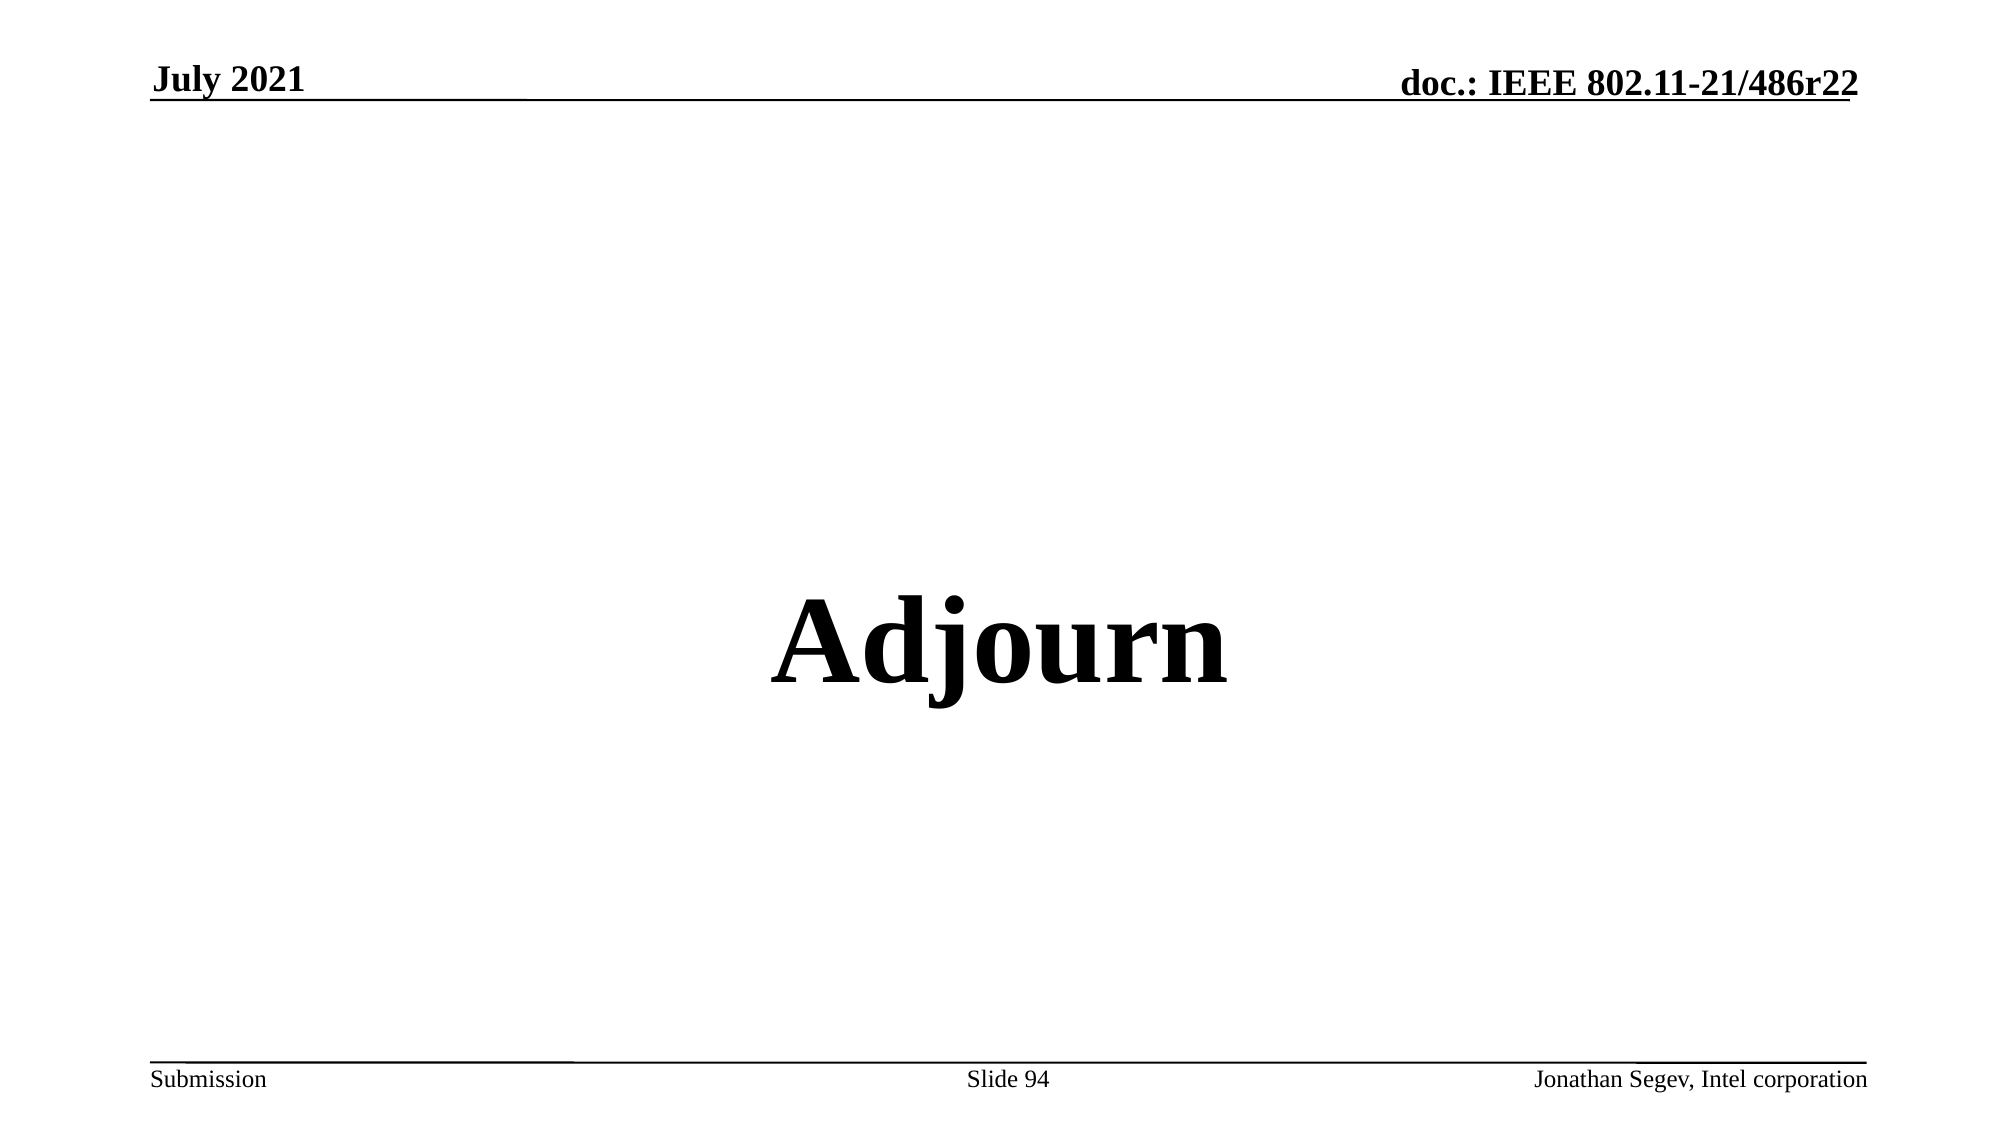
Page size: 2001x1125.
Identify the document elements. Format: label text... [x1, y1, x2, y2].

footer Jonathan Segev, Intel corporation [1171, 1061, 1869, 1093]
slide_number Slide 94 [950, 1061, 1067, 1123]
list Adjourn [149, 324, 1850, 1000]
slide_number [152, 54, 563, 100]
